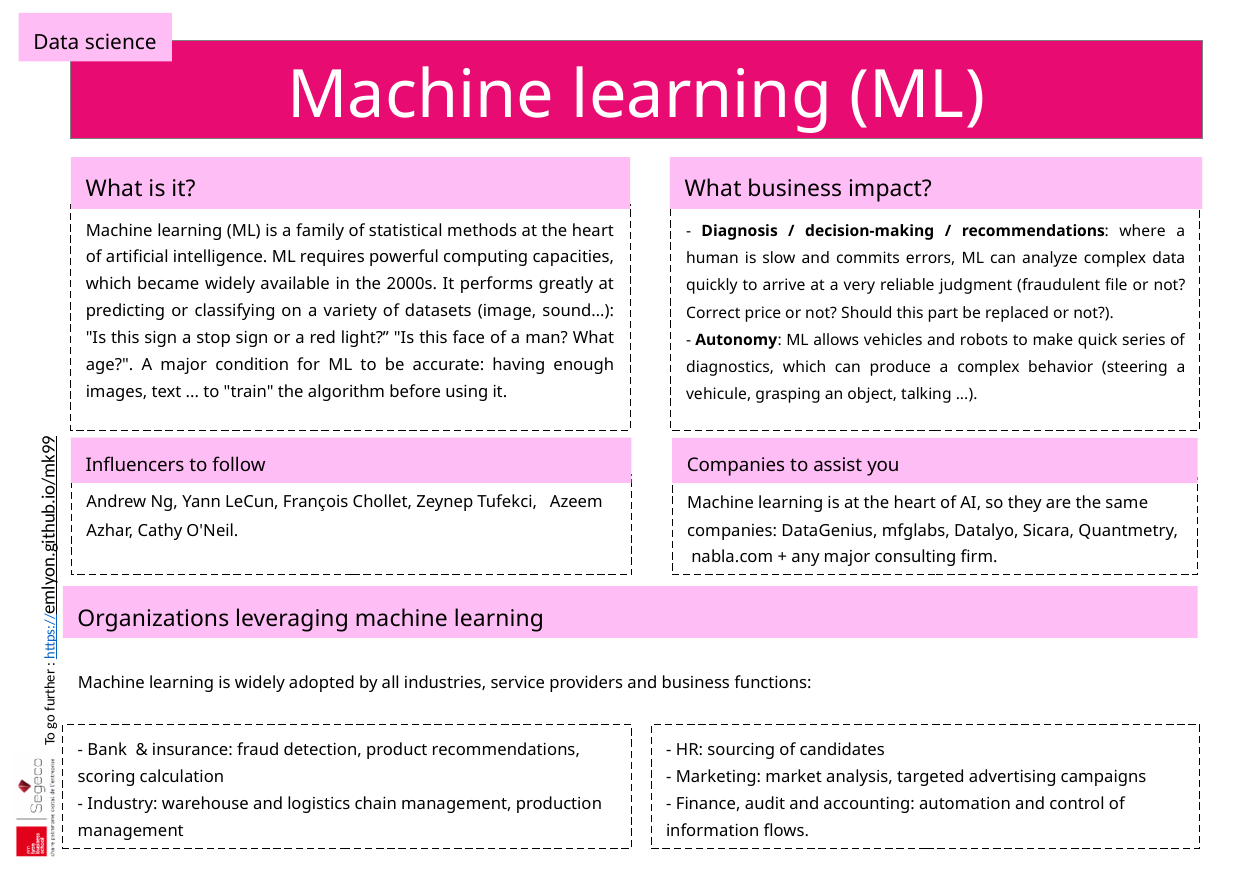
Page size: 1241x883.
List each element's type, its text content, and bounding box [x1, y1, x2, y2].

text_box Data science [18, 12, 172, 62]
text_box Organizations leveraging machine learning [66, 586, 1198, 638]
text_box - Bank & insurance: fraud detection, product recommendations, scoring calculation - Industry: warehouse and logistics chain management, production management [62, 724, 632, 849]
text_box Companies to assist you [672, 437, 1198, 484]
text_box Influencers to follow [70, 437, 632, 483]
title Machine learning (ML) [70, 40, 1203, 139]
text_box Machine learning is widely adopted by all industries, service providers and business functions: [66, 657, 1198, 713]
text_box Machine learning is at the heart of AI, so they are the same companies: DataGenius, mfglabs, Datalyo, Sicara, Quantmetry, nabla.com + any major consulting firm. [672, 484, 1198, 575]
text_box What business impact? [669, 157, 1203, 209]
text_box Andrew Ng, Yann LeCun, François Chollet, Zeynep Tufekci, Azeem Azhar, Cathy O'Neil. [71, 483, 632, 575]
text_box To go further : https://emlyon.github.io/mk99 [28, 376, 66, 761]
text_box - HR: sourcing of candidates - Marketing: market analysis, targeted advertising campaigns - Finance, audit and accounting: automation and control of information flows. [651, 724, 1200, 849]
picture [0, 751, 91, 860]
text_box What is it? [70, 157, 631, 209]
text_box Machine learning (ML) is a family of statistical methods at the heart of artificial intelligence. ML requires powerful computing capacities, which became widely available in the 2000s. It performs greatly at predicting or classifying on a variety of datasets (image, sound…): "Is this sign a stop sign or a red light?” "Is this face of a man? What age?". A major condition for ML to be accurate: having enough images, text ... to "train" the algorithm before using it. [70, 209, 631, 431]
subtitle - Diagnosis / decision-making / recommendations: where a human is slow and commits errors, ML can analyze complex data quickly to arrive at a very reliable judgment (fraudulent file or not? Correct price or not? Should this part be replaced or not?). - Autonomy: ML allows vehicles and robots to make quick series of diagnostics, which can produce a complex behavior (steering a vehicule, grasping an object, talking ...). [670, 209, 1200, 431]
